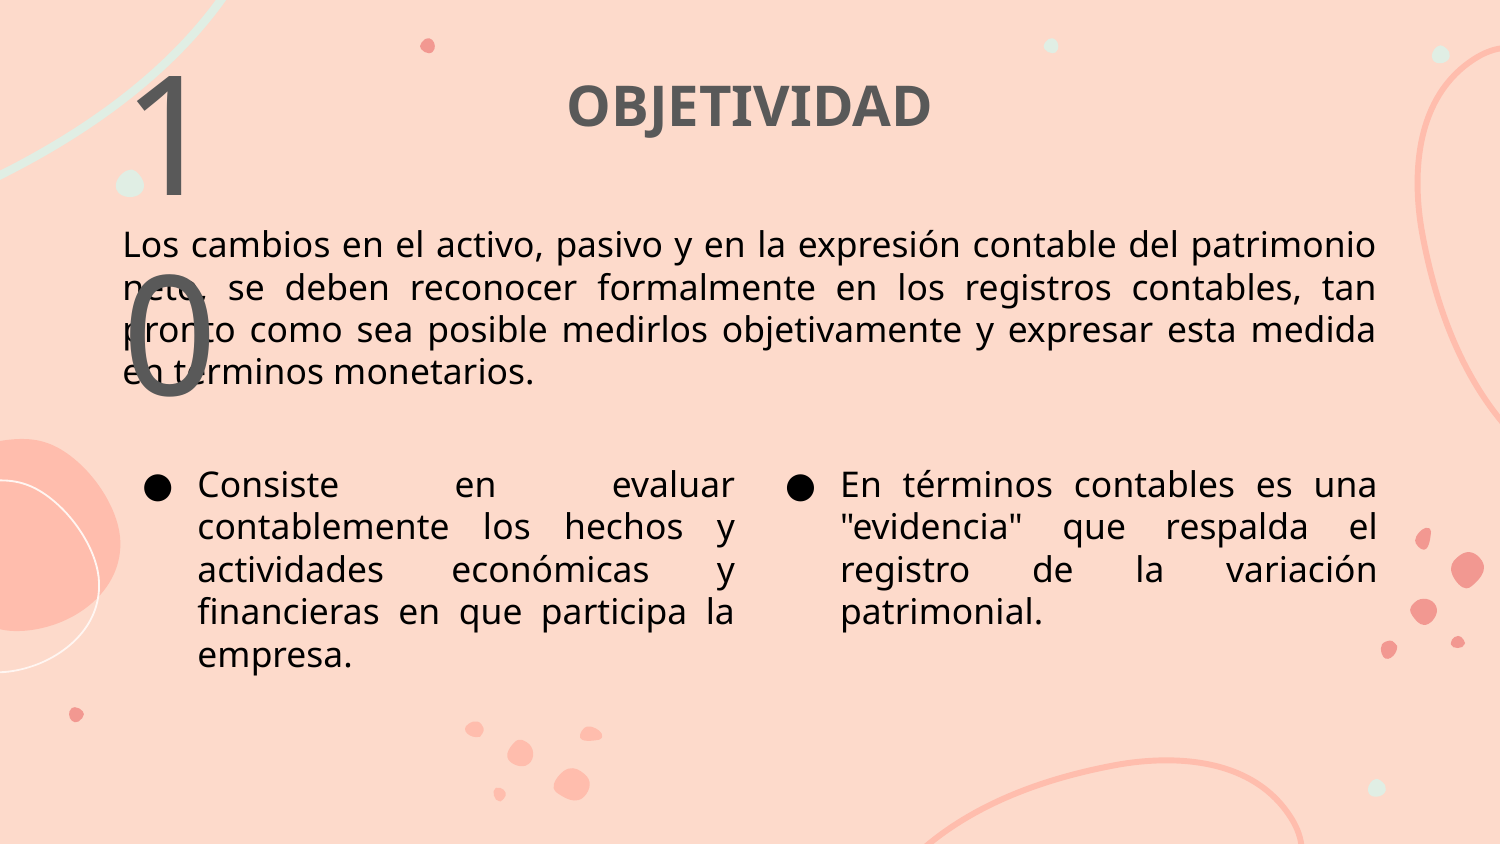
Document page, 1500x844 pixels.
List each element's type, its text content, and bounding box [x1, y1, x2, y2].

text_box Consiste en evaluar contablemente los hechos y actividades económicas y financieras en que participa la empresa. [107, 446, 750, 812]
text_box En términos contables es una "evidencia" que respalda el registro de la variación patrimonial. [750, 446, 1393, 812]
text_box 10 [107, 13, 318, 250]
text_box Los cambios en el activo, pasivo y en la expresión contable del patrimonio neto, se deben reconocer formalmente en los registros contables, tan pronto como sea posible medirlos objetivamente y expresar esta medida en términos monetarios. [107, 206, 1393, 446]
subtitle OBJETIVIDAD [227, 0, 1273, 206]
